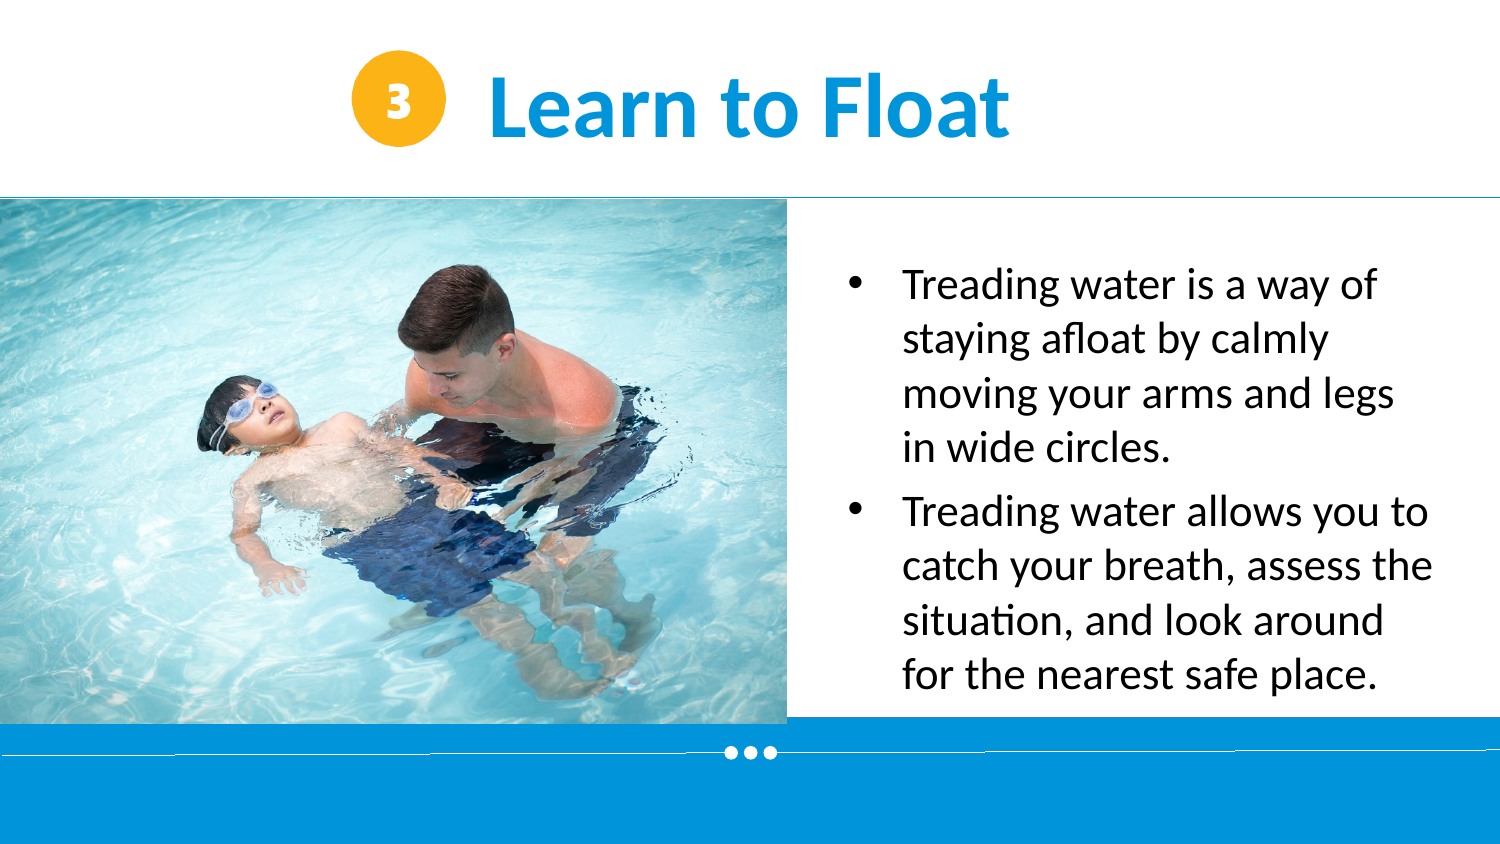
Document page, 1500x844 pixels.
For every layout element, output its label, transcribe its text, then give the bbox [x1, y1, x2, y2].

title Learn to Float [74, 7, 1426, 194]
text_box Treading water is a way of staying afloat by calmly moving your arms and legs in wide circles. Treading water allows you to catch your breath, assess the situation, and look around for the nearest safe place. [832, 246, 1455, 724]
picture [337, 43, 458, 158]
picture [0, 199, 787, 723]
